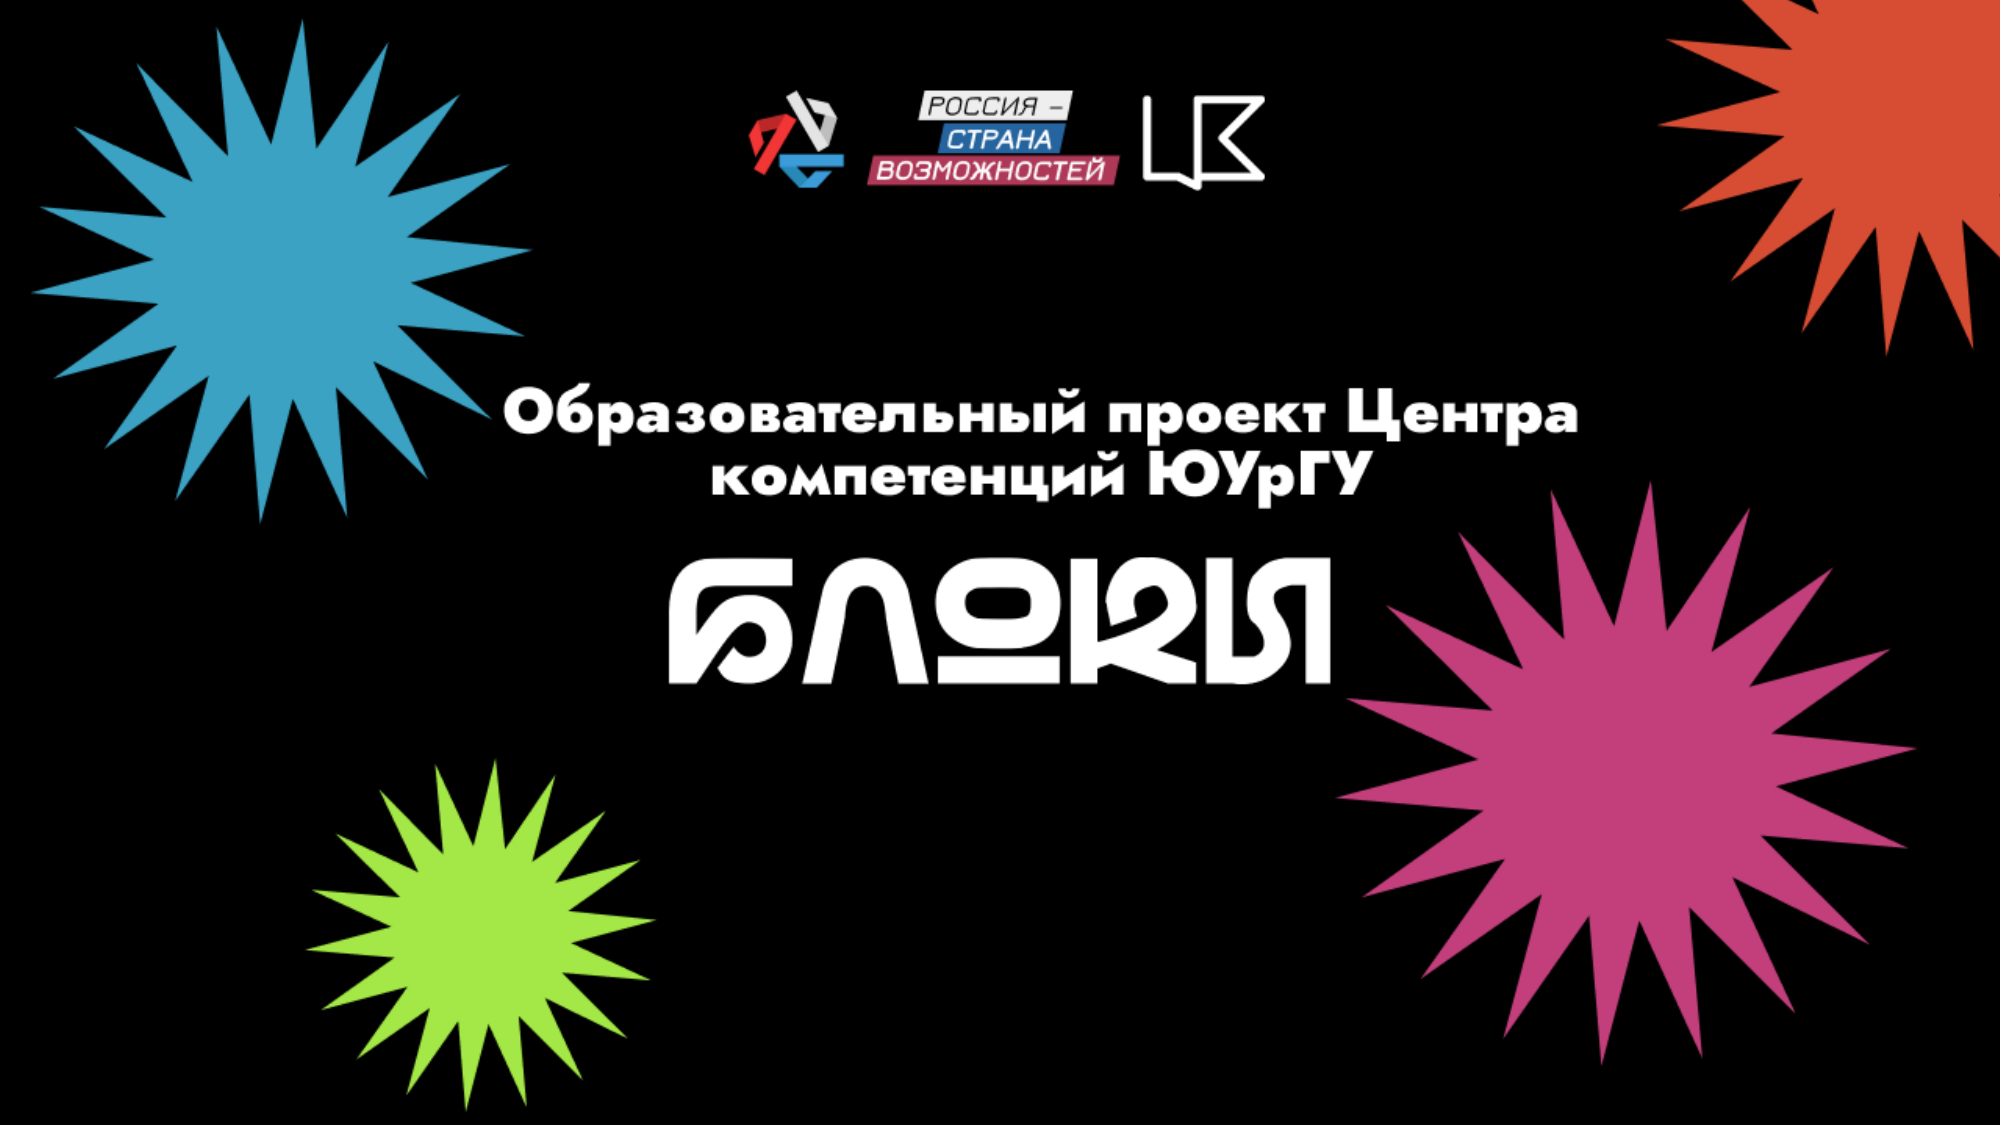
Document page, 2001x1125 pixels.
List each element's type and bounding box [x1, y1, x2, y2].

list [0, 0, 2000, 1125]
